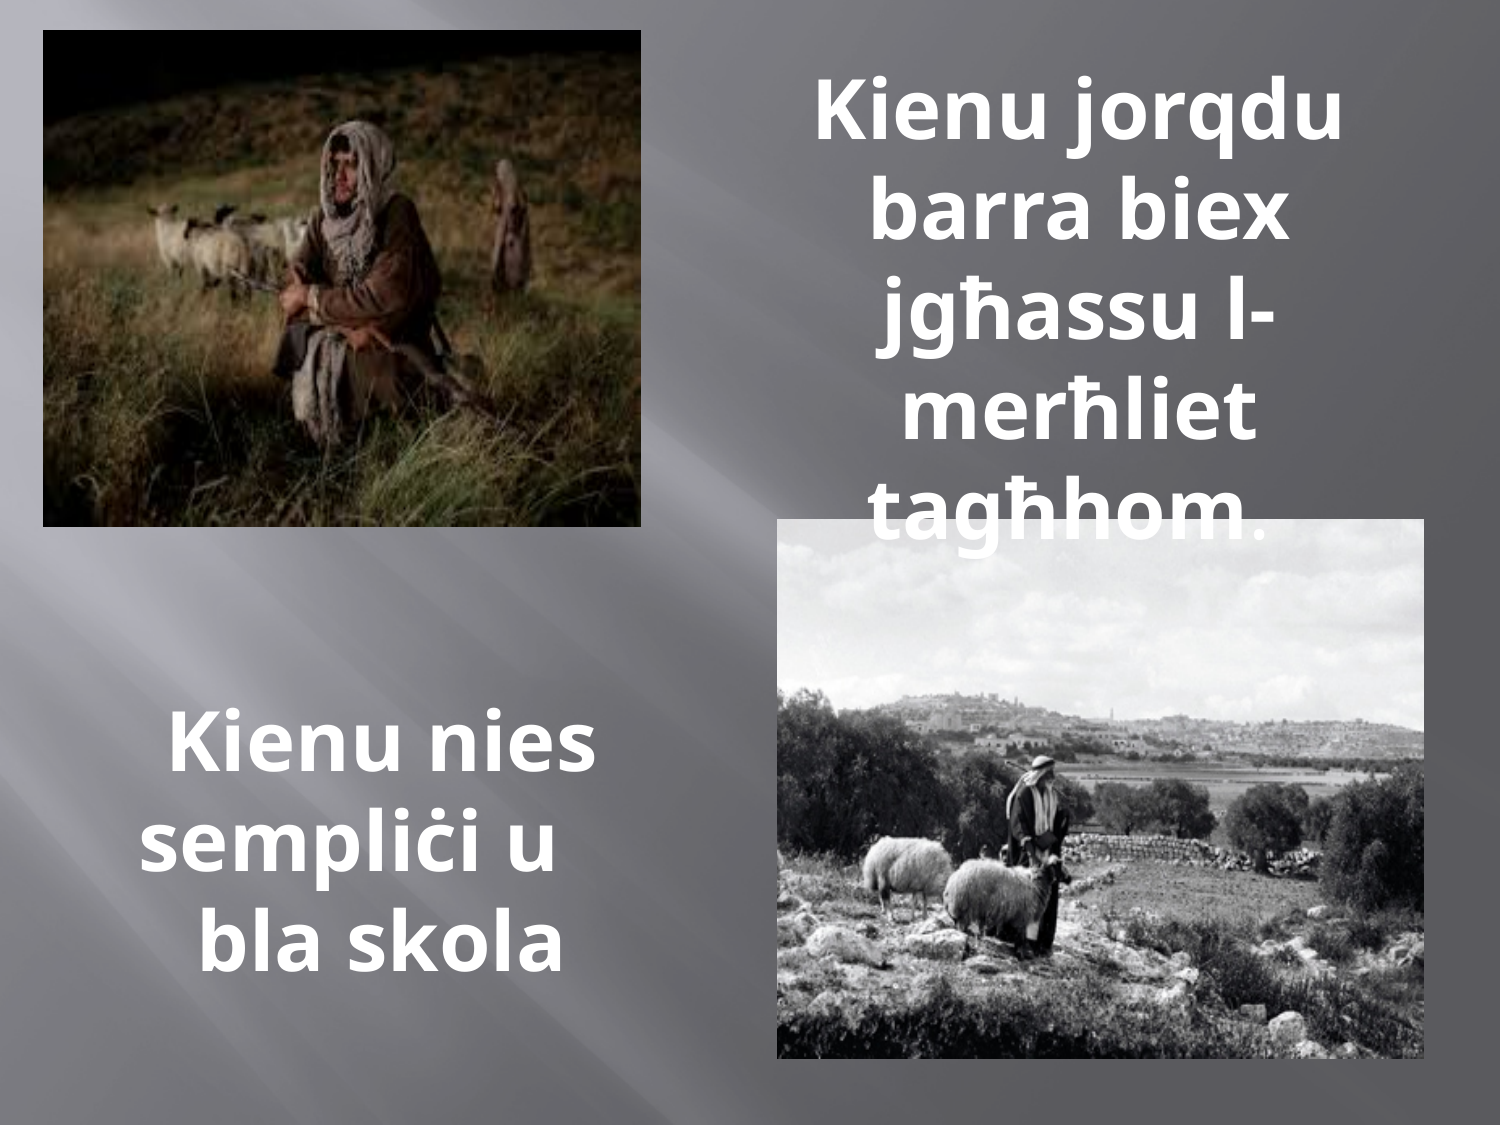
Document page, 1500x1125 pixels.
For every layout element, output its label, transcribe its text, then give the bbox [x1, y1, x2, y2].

picture [777, 519, 1424, 1060]
text_box Kienu jorqdu barra biex jgħassu l-merħliet tagħhom. [689, 48, 1470, 564]
text_box Kienu nies sempliċi u bla skola [69, 680, 695, 996]
picture [43, 30, 641, 528]
